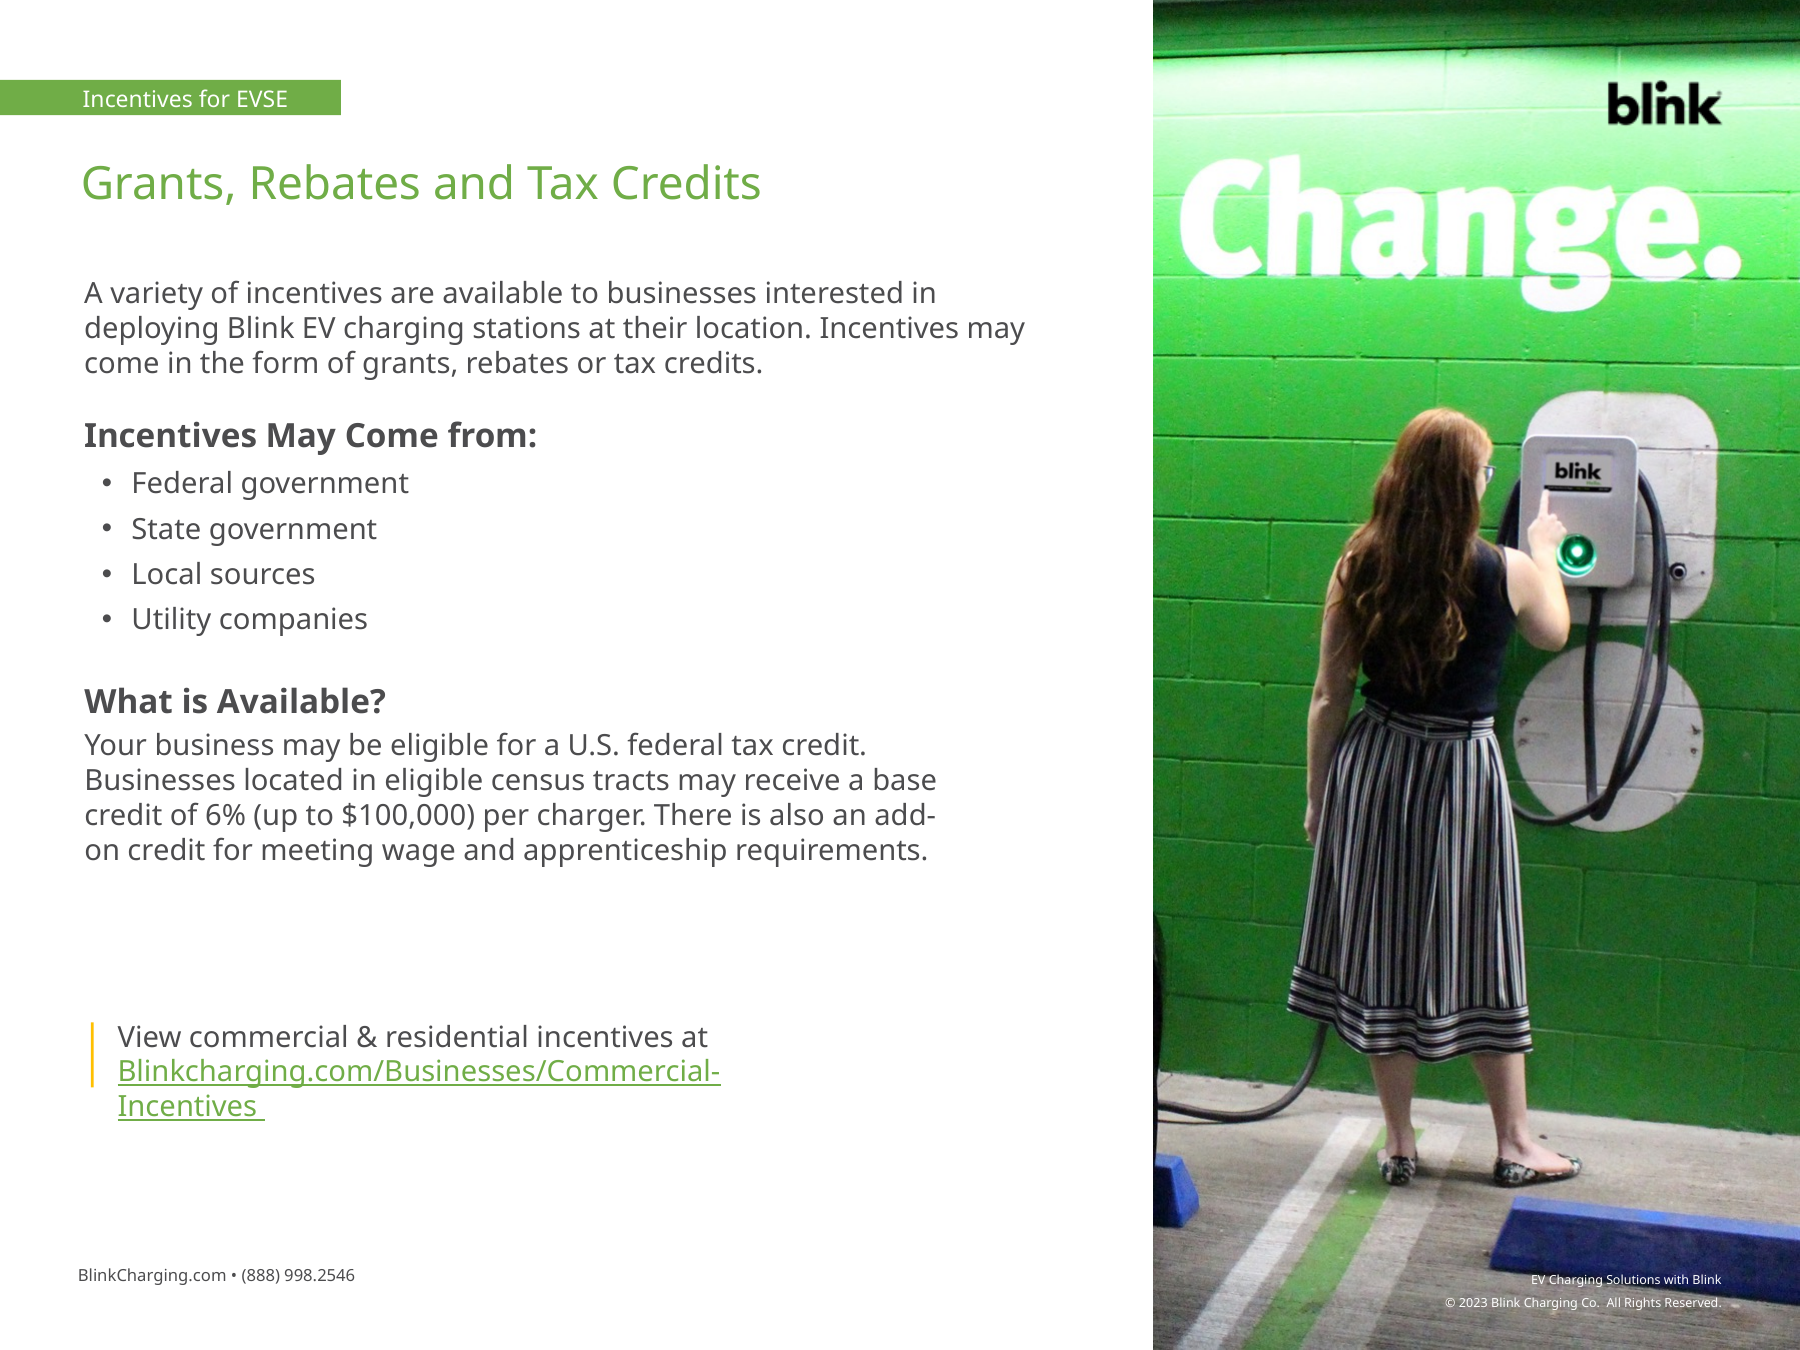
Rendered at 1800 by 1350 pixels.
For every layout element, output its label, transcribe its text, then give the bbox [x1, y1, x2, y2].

text_box A variety of incentives are available to businesses interested in deploying Blink EV charging stations at their location. Incentives may come in the form of grants, rebates or tax credits. Incentives May Come from: Federal government State government Local sources Utility companies [69, 267, 1070, 644]
picture [1153, 0, 1800, 1350]
text_box [0, 79, 67, 116]
text_box Grants, Rebates and Tax Credits [66, 146, 1153, 217]
text_box Incentives for EVSE [67, 76, 383, 119]
text_box View commercial & residential incentives at Blinkcharging.com/Businesses/Commercial-Incentives [102, 1010, 866, 1131]
text_box [90, 1021, 95, 1088]
text_box What is Available? Your business may be eligible for a U.S. federal tax credit. Businesses located in eligible census tracts may receive a base credit of 6% (up to $100,000) per charger. There is also an add-on credit for meeting wage and apprenticeship requirements. [69, 672, 963, 874]
text_box BlinkCharging.com • (888) 998.2546 [63, 1257, 424, 1292]
